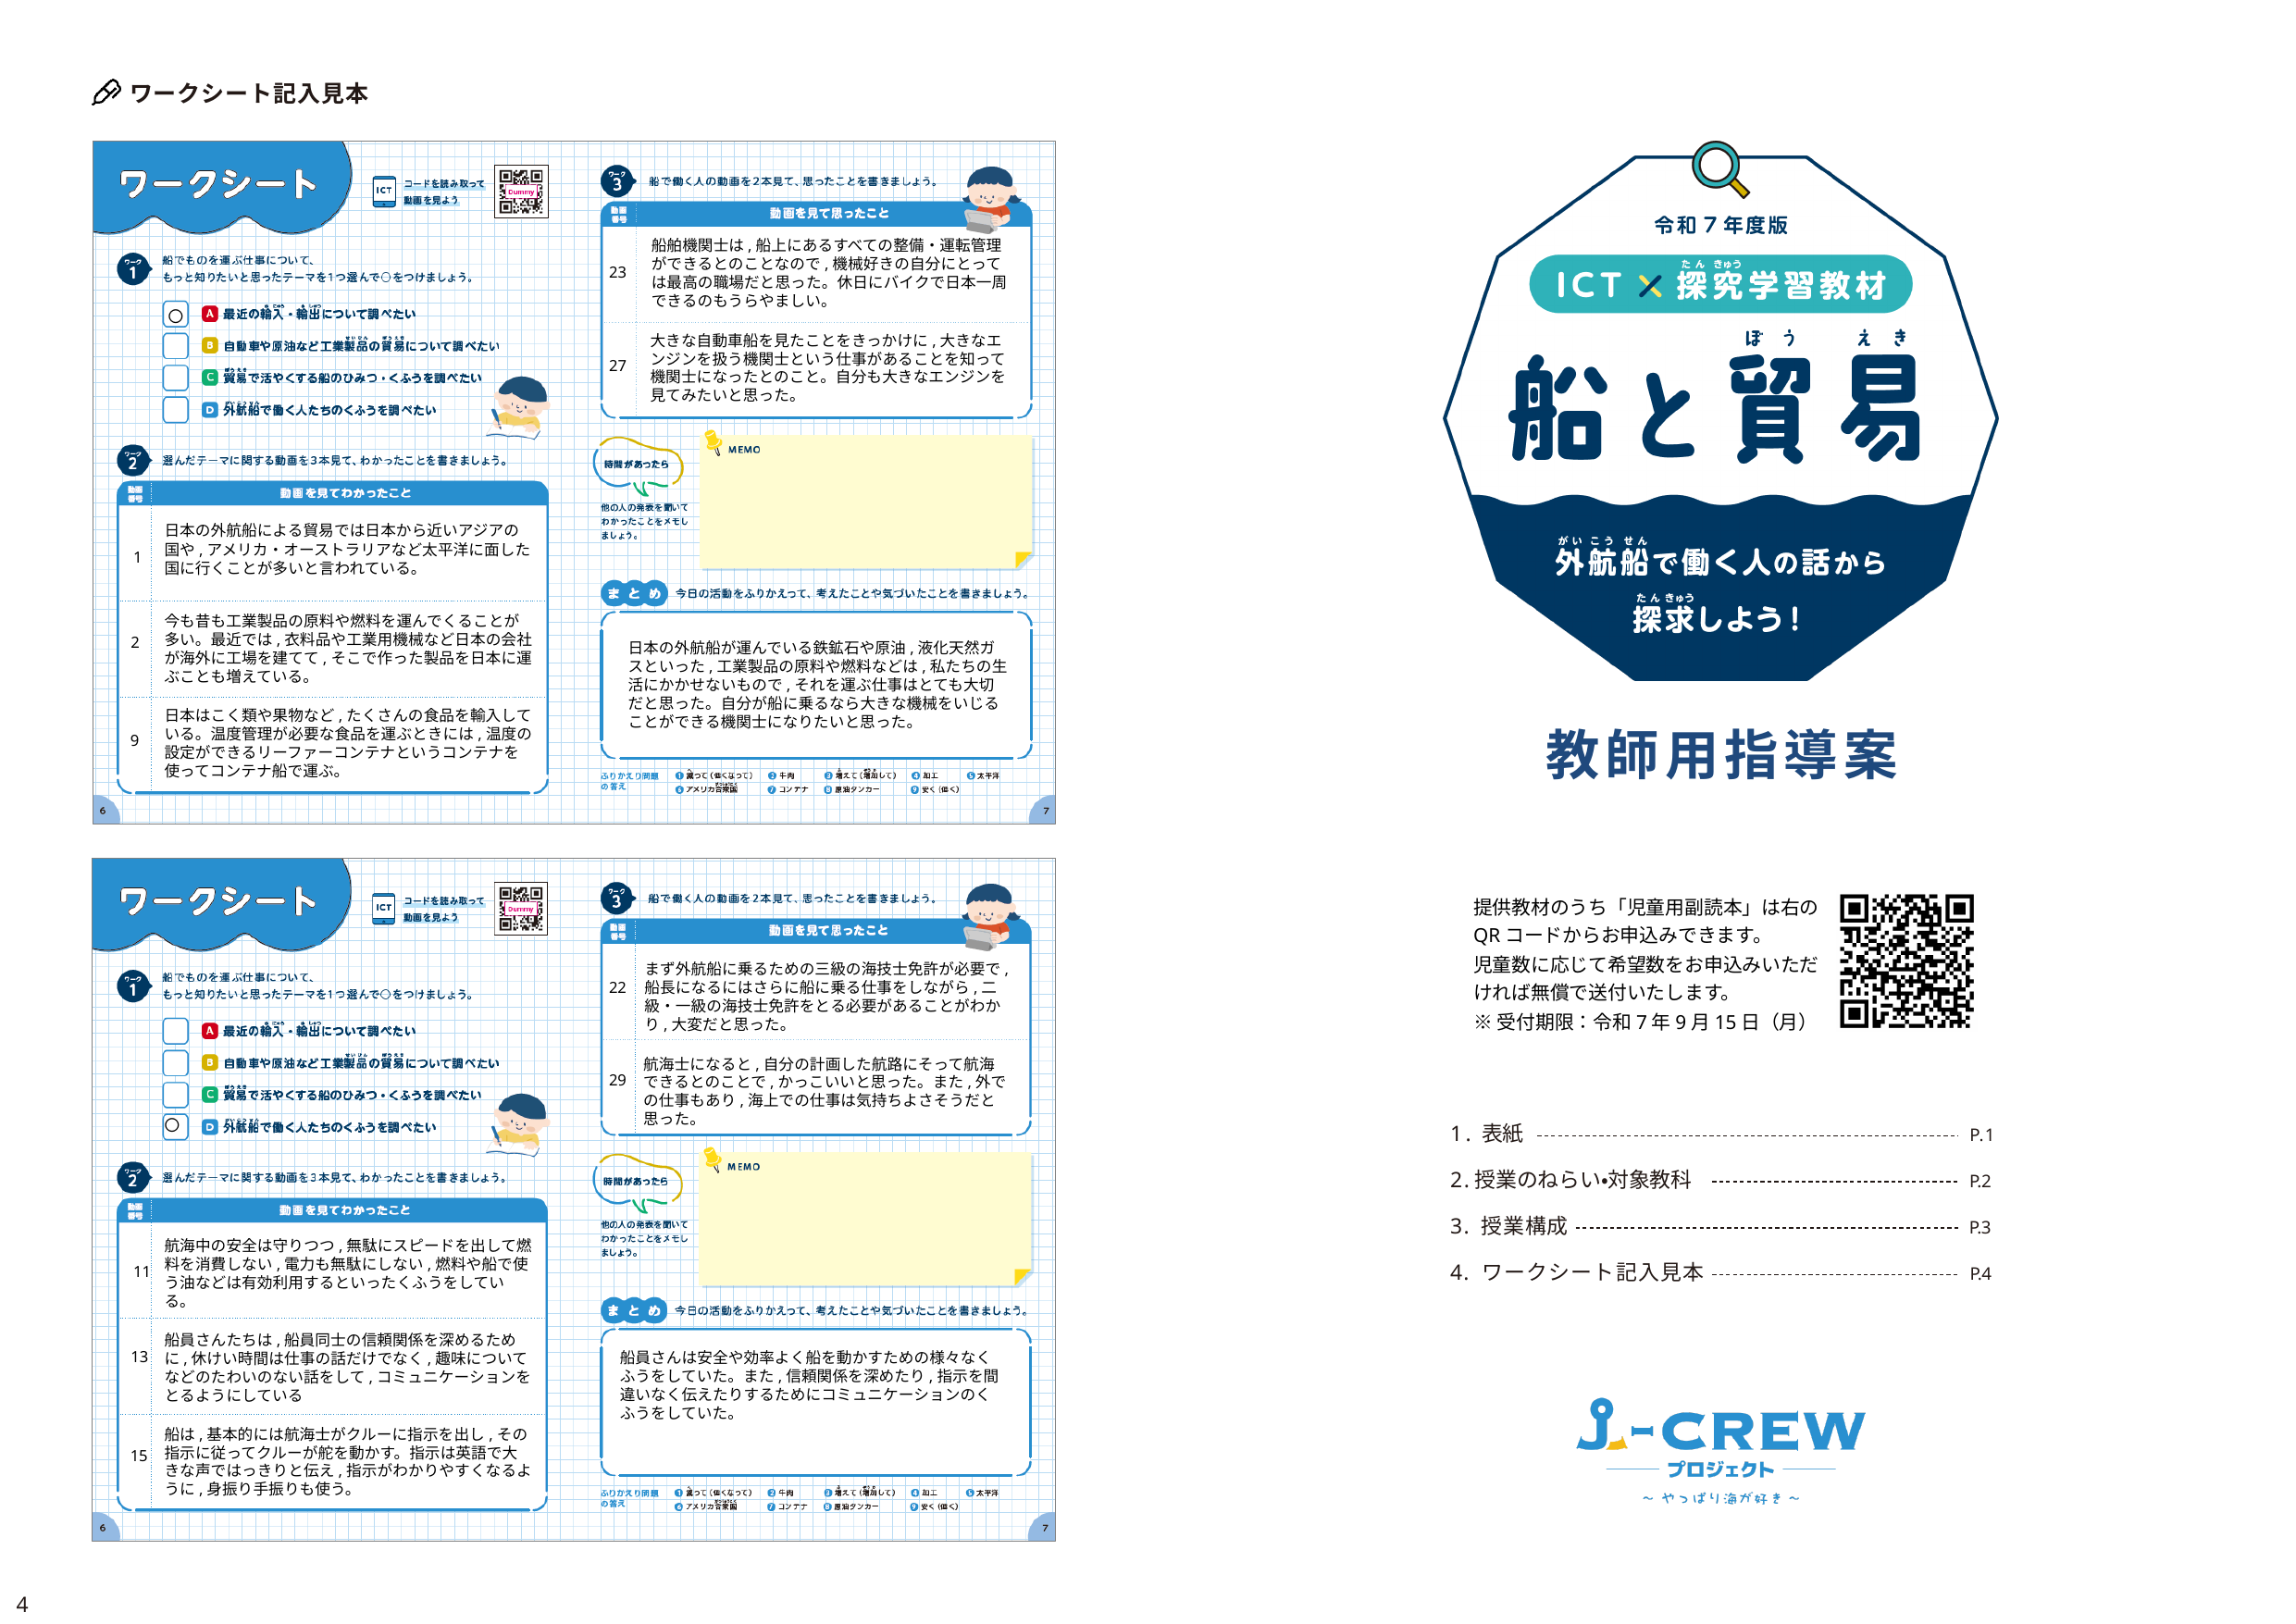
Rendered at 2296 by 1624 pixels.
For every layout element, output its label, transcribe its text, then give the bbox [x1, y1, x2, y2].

text_box P.4 [1967, 1260, 1998, 1284]
text_box 3. 授業構成 [1448, 1210, 1726, 1239]
text_box ワークシート記入見本 [127, 76, 422, 106]
text_box 4 [14, 1586, 49, 1617]
text_box 4. ワークシート記入見本 [1448, 1257, 1769, 1285]
text_box 1. 表紙 [1448, 1118, 1710, 1147]
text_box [93, 141, 1056, 824]
text_box 提供教材のうち「児童用副読本」は右のQRコードからお申込みできます。 児童数に応じて希望数をお申込みいただければ無償で送付いたします。 ※受付期限：令和7年9月15日（月） [1471, 890, 1832, 1034]
text_box P.1 [1967, 1122, 1998, 1146]
picture [1443, 140, 1999, 682]
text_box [92, 858, 1055, 1541]
text_box P.2 [1967, 1168, 1998, 1192]
picture [1576, 1397, 1866, 1506]
picture [1836, 890, 1978, 1032]
text_box 教師用指導案 [1386, 719, 2055, 787]
text_box 2.授業のねらい・対象教科 [1448, 1164, 1719, 1193]
text_box P.3 [1967, 1214, 1998, 1238]
picture [92, 78, 121, 105]
